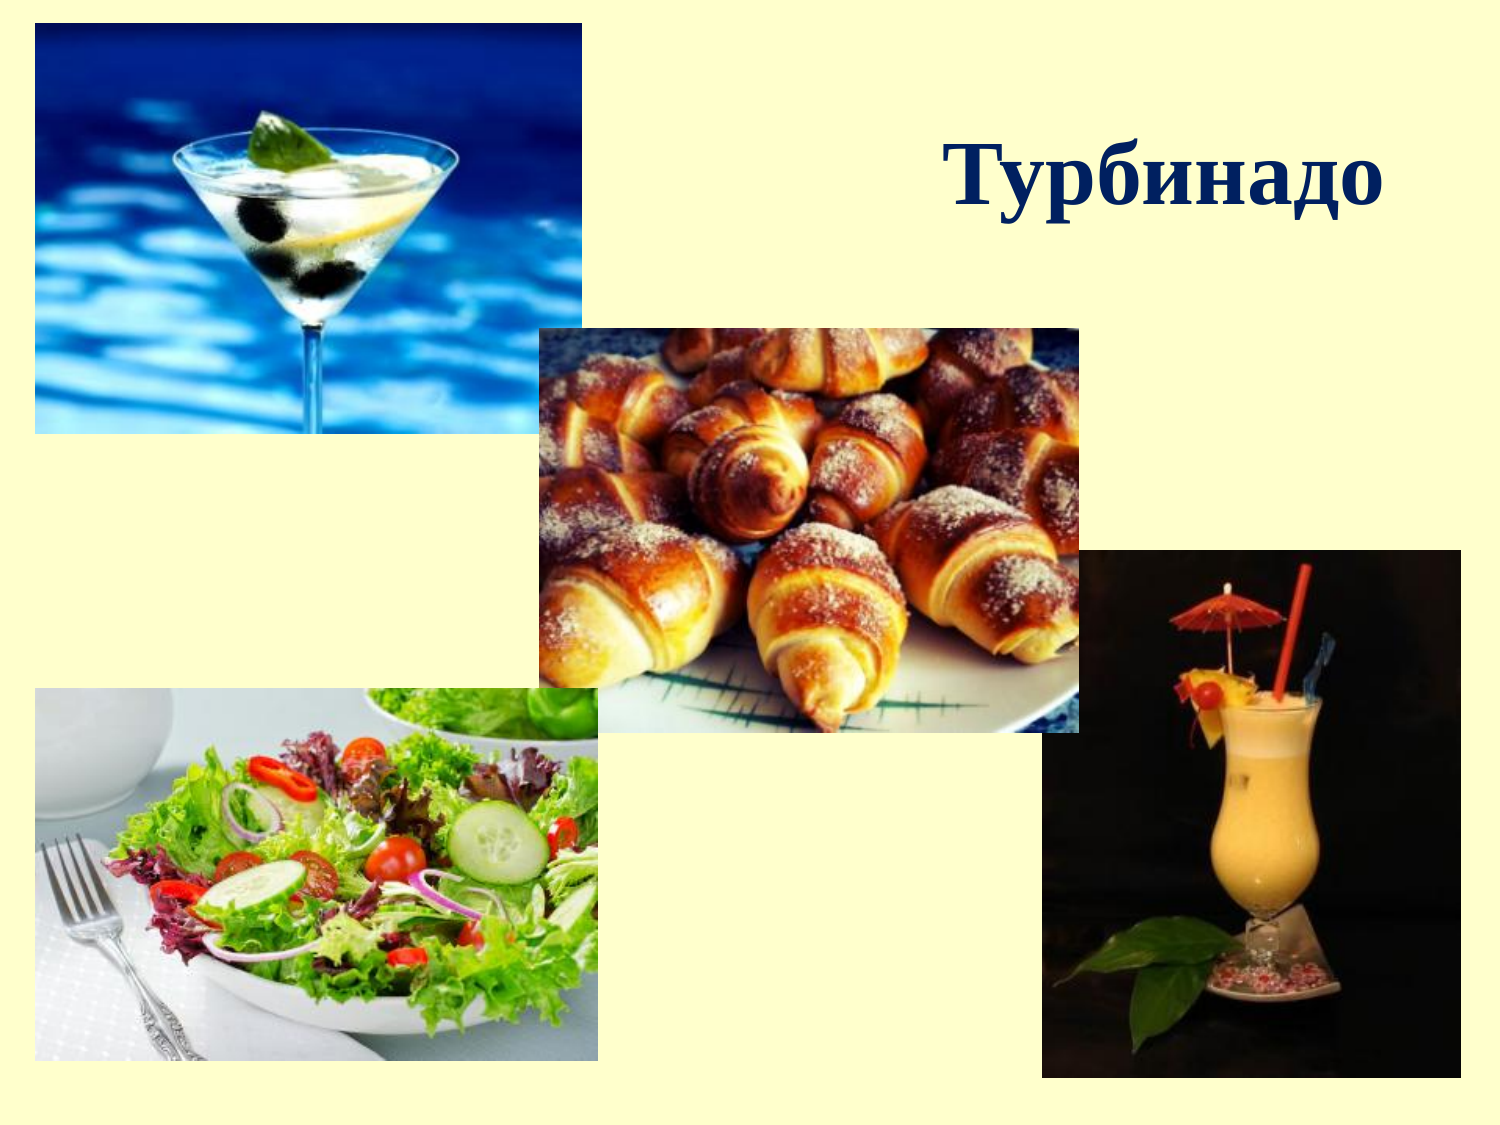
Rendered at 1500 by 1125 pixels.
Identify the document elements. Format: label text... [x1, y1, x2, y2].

picture [34, 23, 1462, 1079]
text_box Турбинадо [927, 105, 1402, 231]
